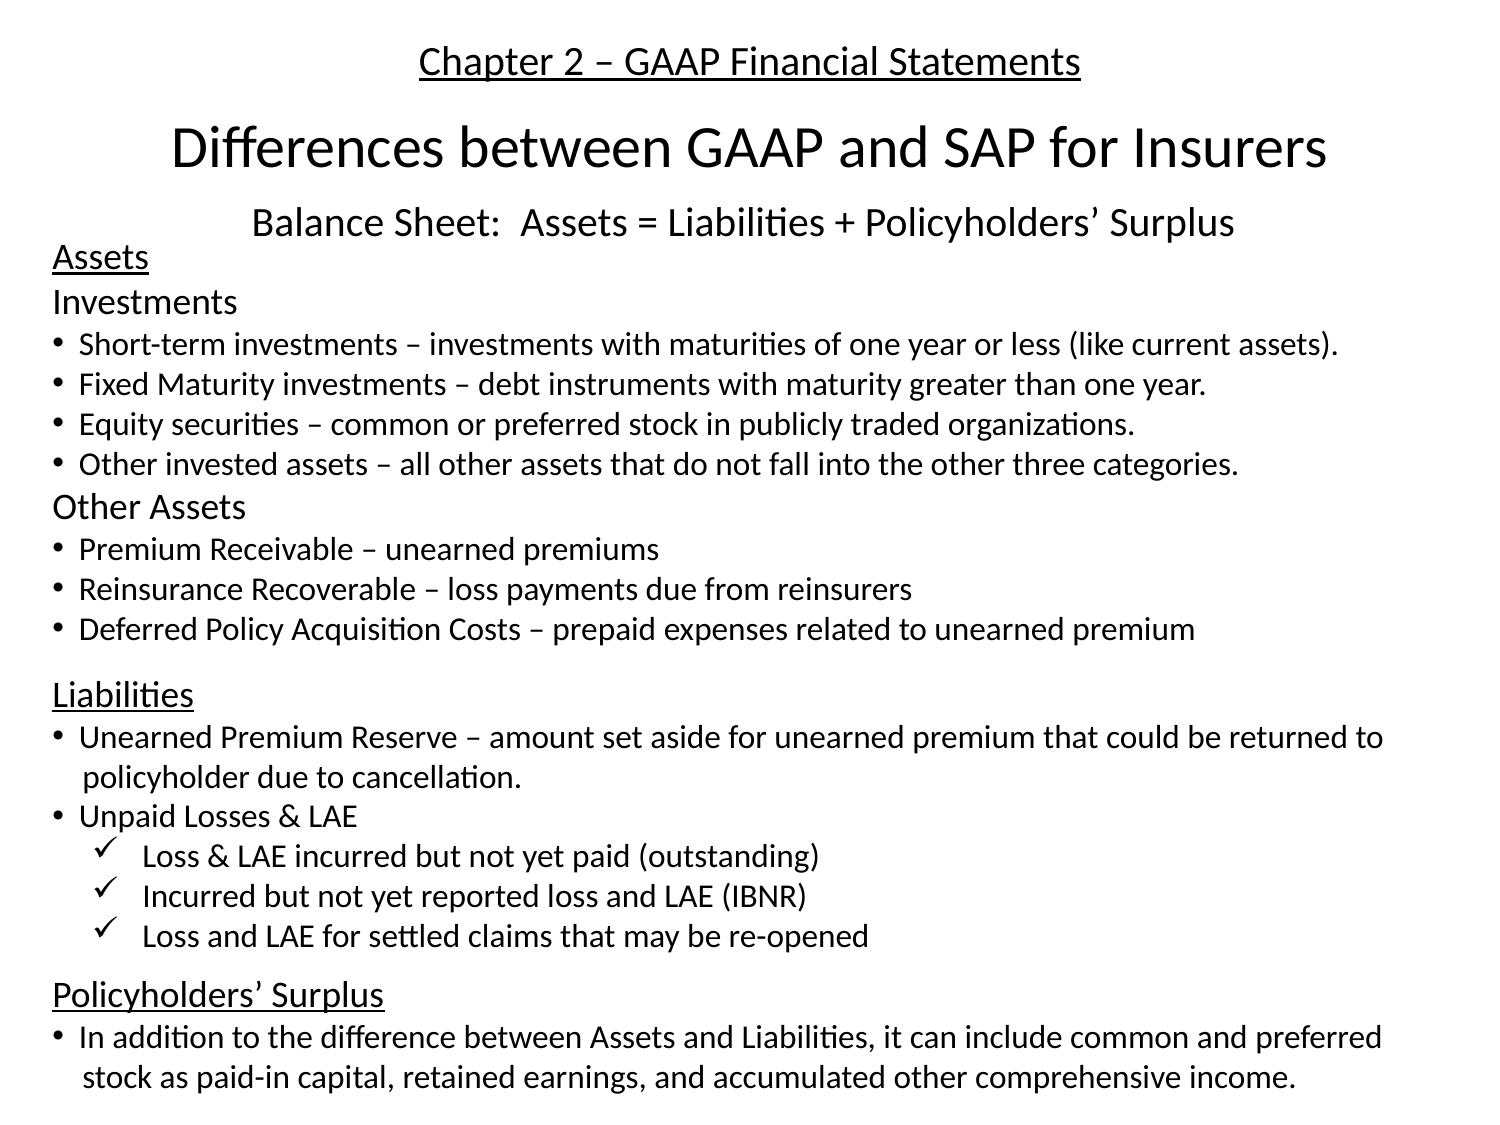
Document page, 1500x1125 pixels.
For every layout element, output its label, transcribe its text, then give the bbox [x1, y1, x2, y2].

text_box Assets Investments Short-term investments – investments with maturities of one year or less (like current assets). Fixed Maturity investments – debt instruments with maturity greater than one year. Equity securities – common or preferred stock in publicly traded organizations. Other invested assets – all other assets that do not fall into the other three categories. Other Assets Premium Receivable – unearned premiums Reinsurance Recoverable – loss payments due from reinsurers Deferred Policy Acquisition Costs – prepaid expenses related to unearned premium [37, 224, 1450, 655]
text_box Liabilities Unearned Premium Reserve – amount set aside for unearned premium that could be returned to policyholder due to cancellation. Unpaid Losses & LAE Loss & LAE incurred but not yet paid (outstanding) Incurred but not yet reported loss and LAE (IBNR) Loss and LAE for settled claims that may be re-opened [37, 662, 1450, 962]
text_box Balance Sheet: Assets = Liabilities + Policyholders’ Surplus [24, 187, 1463, 253]
list Differences between GAAP and SAP for Insurers [24, 99, 1475, 188]
text_box Policyholders’ Surplus In addition to the difference between Assets and Liabilities, it can include common and preferred stock as paid-in capital, retained earnings, and accumulated other comprehensive income. [37, 962, 1450, 1102]
title Chapter 2 – GAAP Financial Statements [75, 24, 1425, 93]
